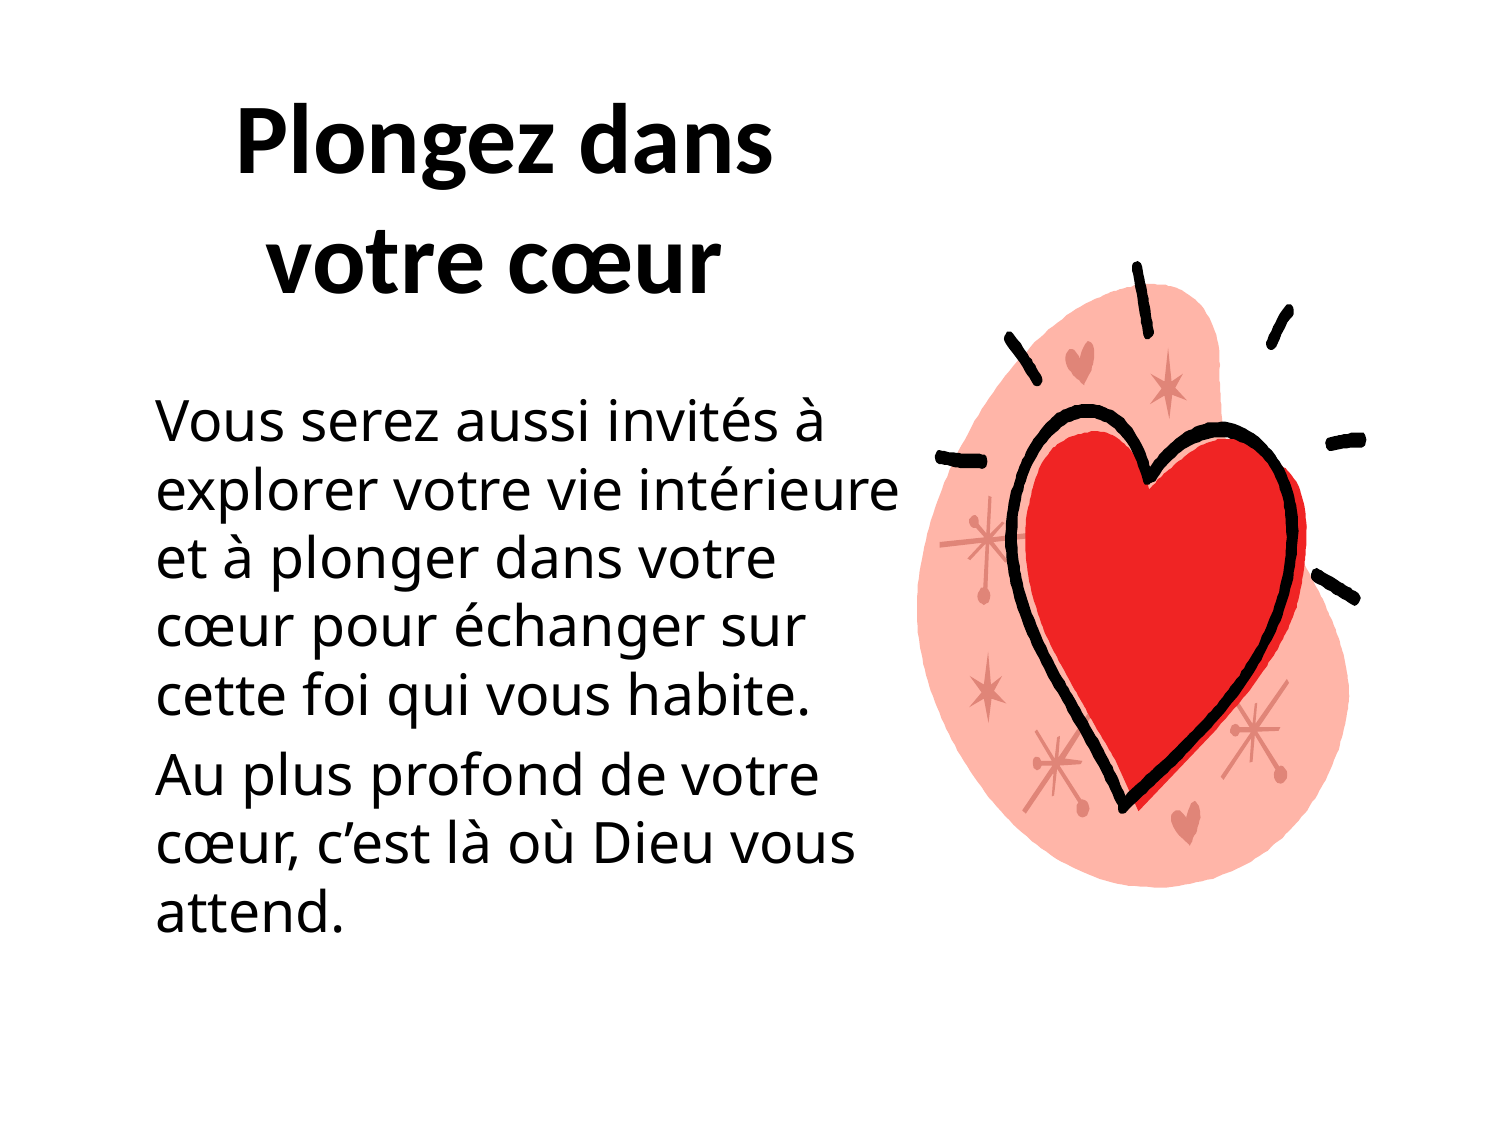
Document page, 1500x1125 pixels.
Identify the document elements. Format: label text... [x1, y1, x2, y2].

title Plongez dans votre cœur [140, 126, 871, 321]
list Vous serez aussi invités à explorer votre vie intérieure et à plonger dans votre cœur pour échanger sur cette foi qui vous habite. Au plus profond de votre cœur, c’est là où Dieu vous attend. [140, 376, 918, 1025]
picture [916, 260, 1367, 888]
